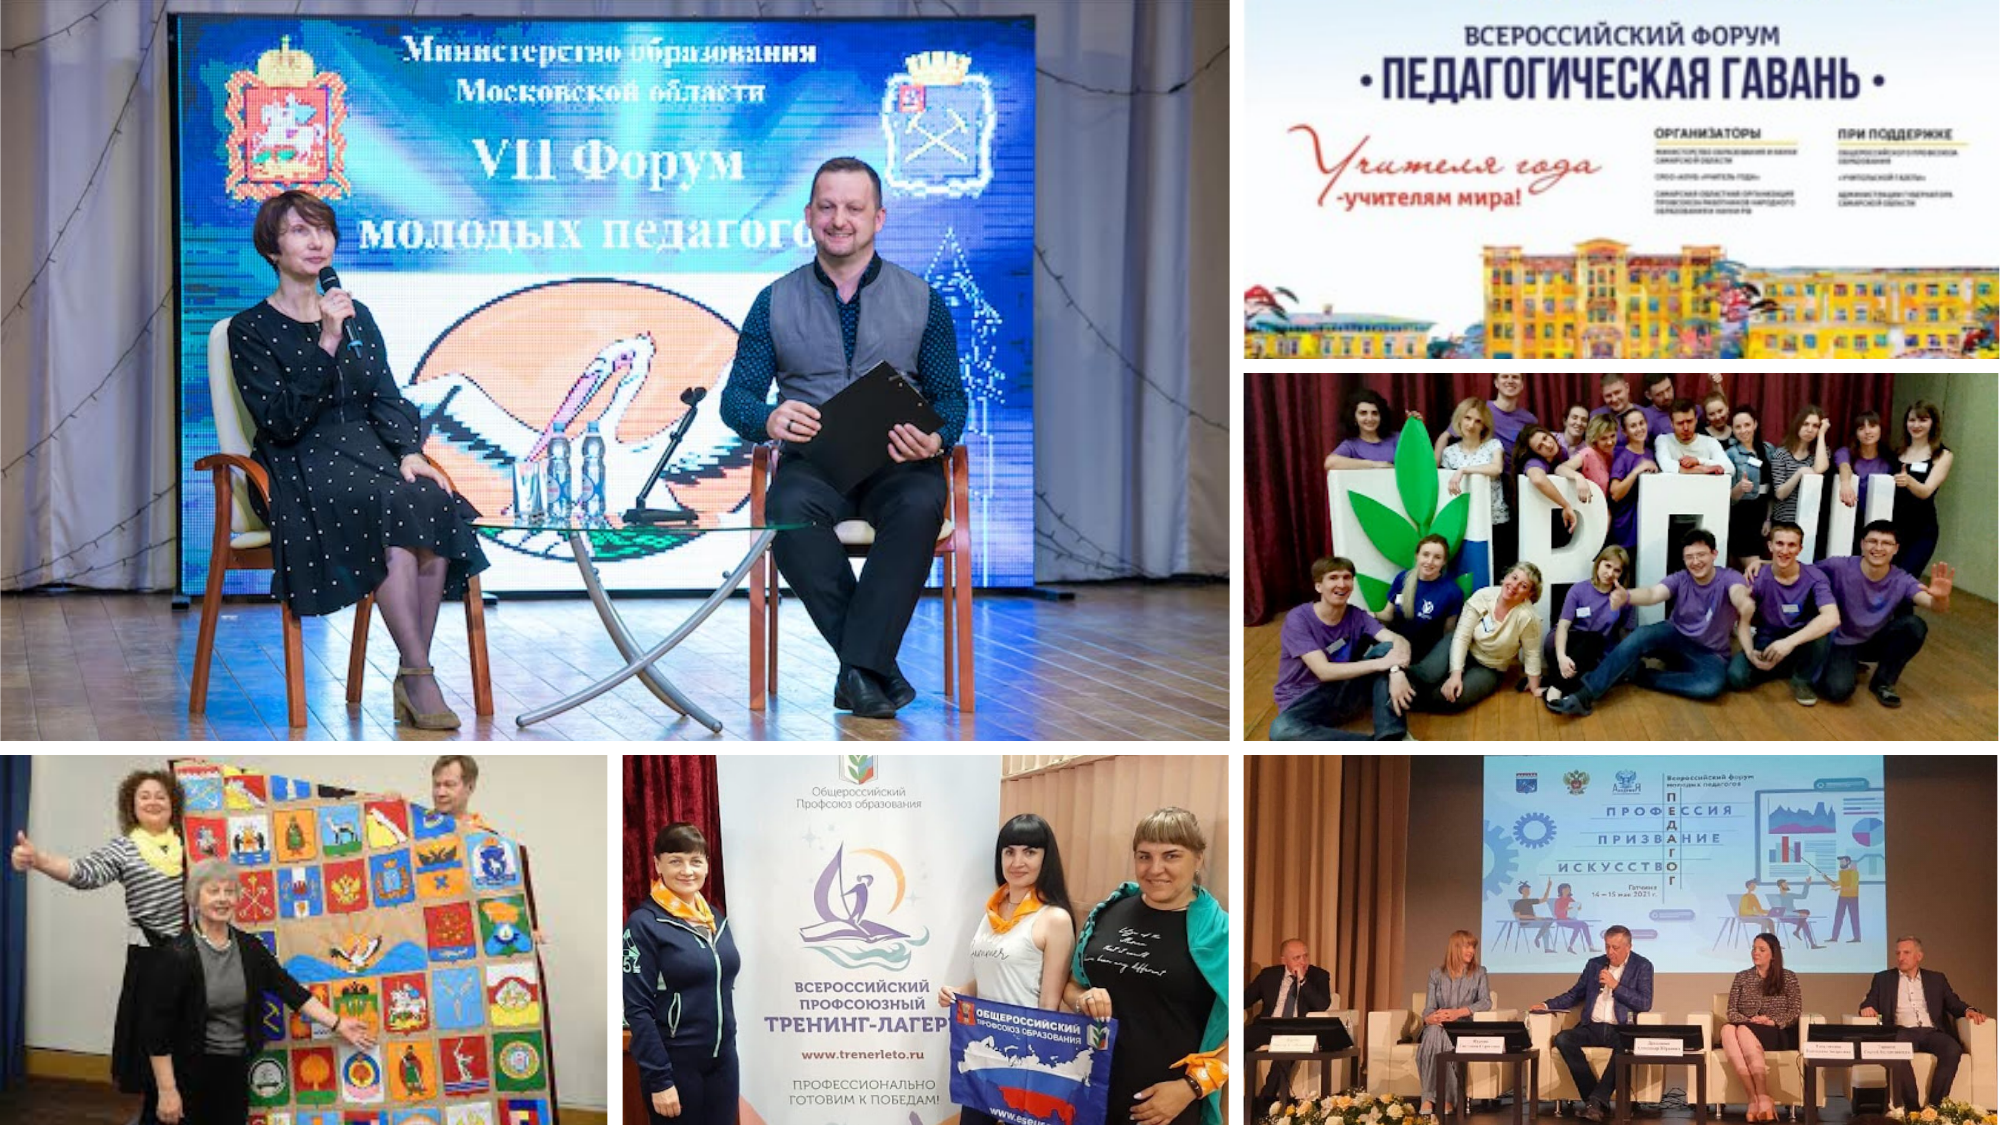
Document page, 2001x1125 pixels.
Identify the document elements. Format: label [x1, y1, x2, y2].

picture [1243, 373, 1999, 741]
picture [0, 0, 1230, 741]
picture [1243, 0, 2000, 359]
picture [1243, 755, 1998, 1125]
text_box [0, 0, 2000, 1125]
picture [0, 755, 608, 1125]
picture [622, 755, 1229, 1125]
